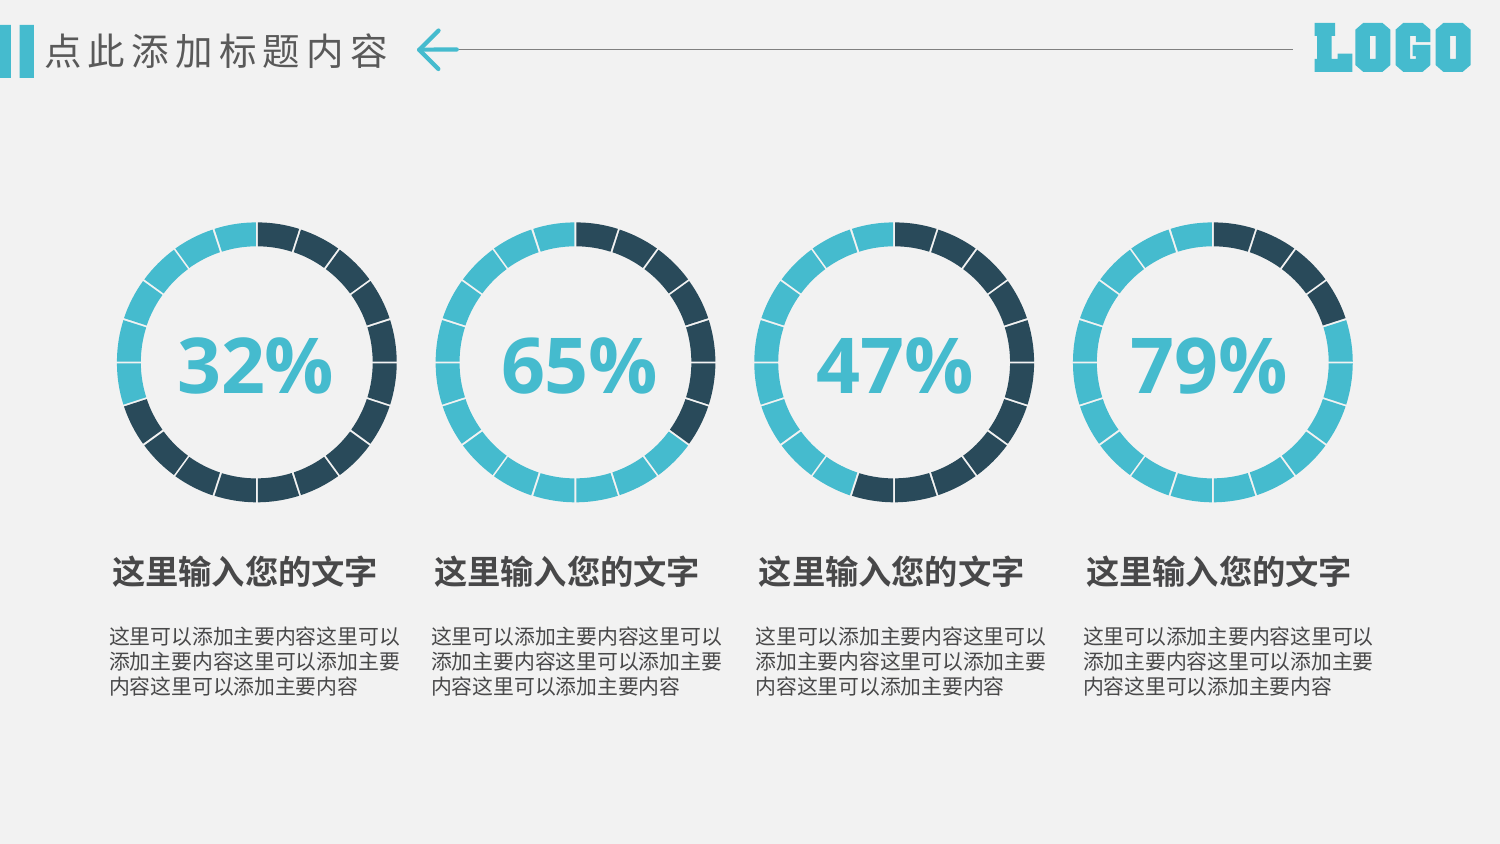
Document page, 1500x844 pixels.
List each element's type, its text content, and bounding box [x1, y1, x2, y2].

text_box 这里可以添加主要内容这里可以添加主要内容这里可以添加主要内容这里可以添加主要内容 [744, 618, 1060, 705]
text_box 这里输入您的文字 [419, 545, 715, 597]
text_box 这里可以添加主要内容这里可以添加主要内容这里可以添加主要内容这里可以添加主要内容 [420, 618, 736, 705]
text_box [424, 35, 453, 64]
text_box 这里输入您的文字 [744, 545, 1040, 597]
text_box 这里可以添加主要内容这里可以添加主要内容这里可以添加主要内容这里可以添加主要内容 [1071, 618, 1388, 705]
text_box 这里输入您的文字 [1071, 545, 1367, 597]
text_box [754, 222, 1035, 503]
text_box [435, 222, 716, 503]
text_box 这里输入您的文字 [97, 545, 393, 597]
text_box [116, 222, 397, 503]
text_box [1072, 222, 1353, 503]
text_box 点此添加标题内容 [29, 20, 431, 80]
text_box 这里可以添加主要内容这里可以添加主要内容这里可以添加主要内容这里可以添加主要内容 [97, 618, 414, 705]
